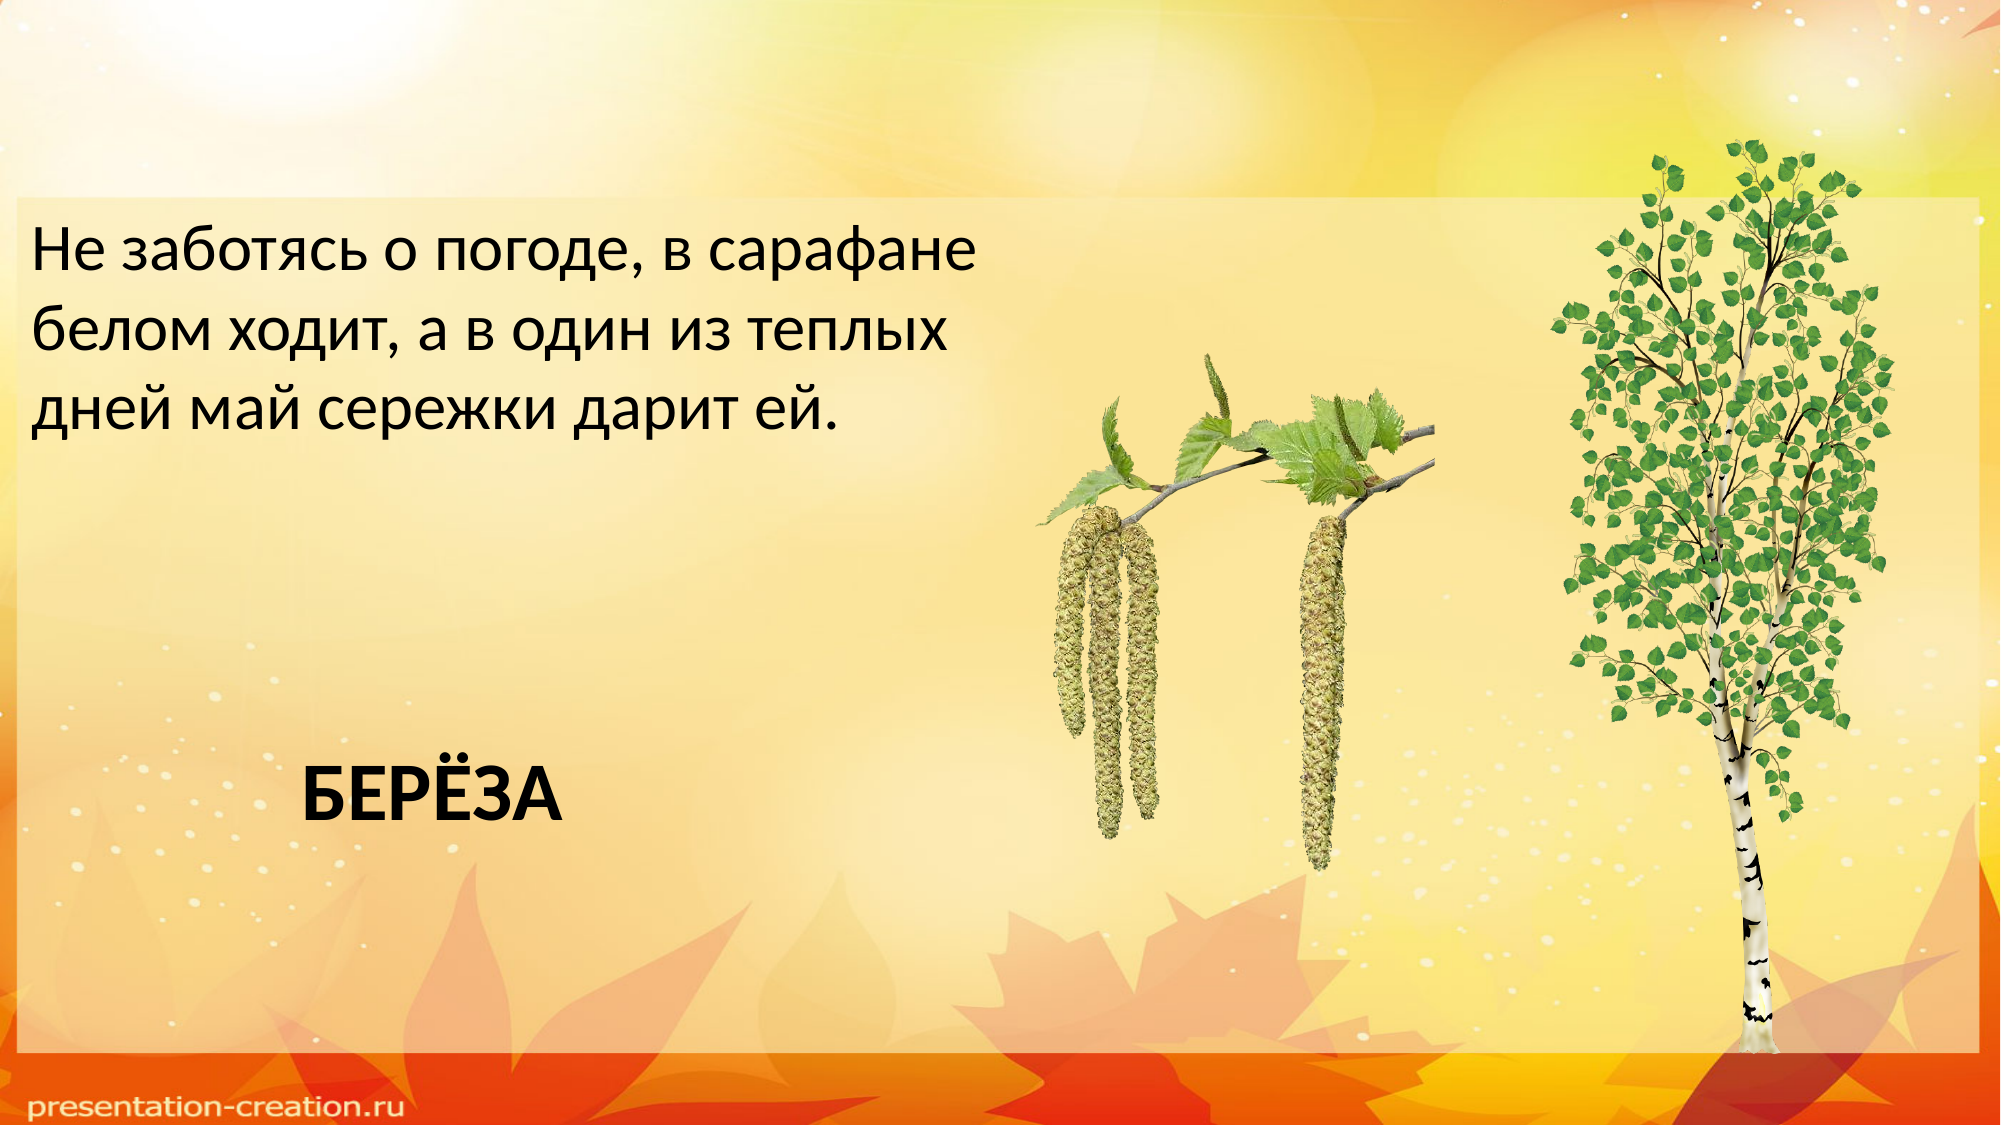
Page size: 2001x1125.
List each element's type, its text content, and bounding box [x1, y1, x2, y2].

picture [0, 0, 2001, 1125]
list Не заботясь о погоде, в сарафане белом ходит, а в один из теплых дней май сережки дарит ей. [16, 196, 1000, 816]
text_box БЕРЁЗА [286, 729, 589, 845]
